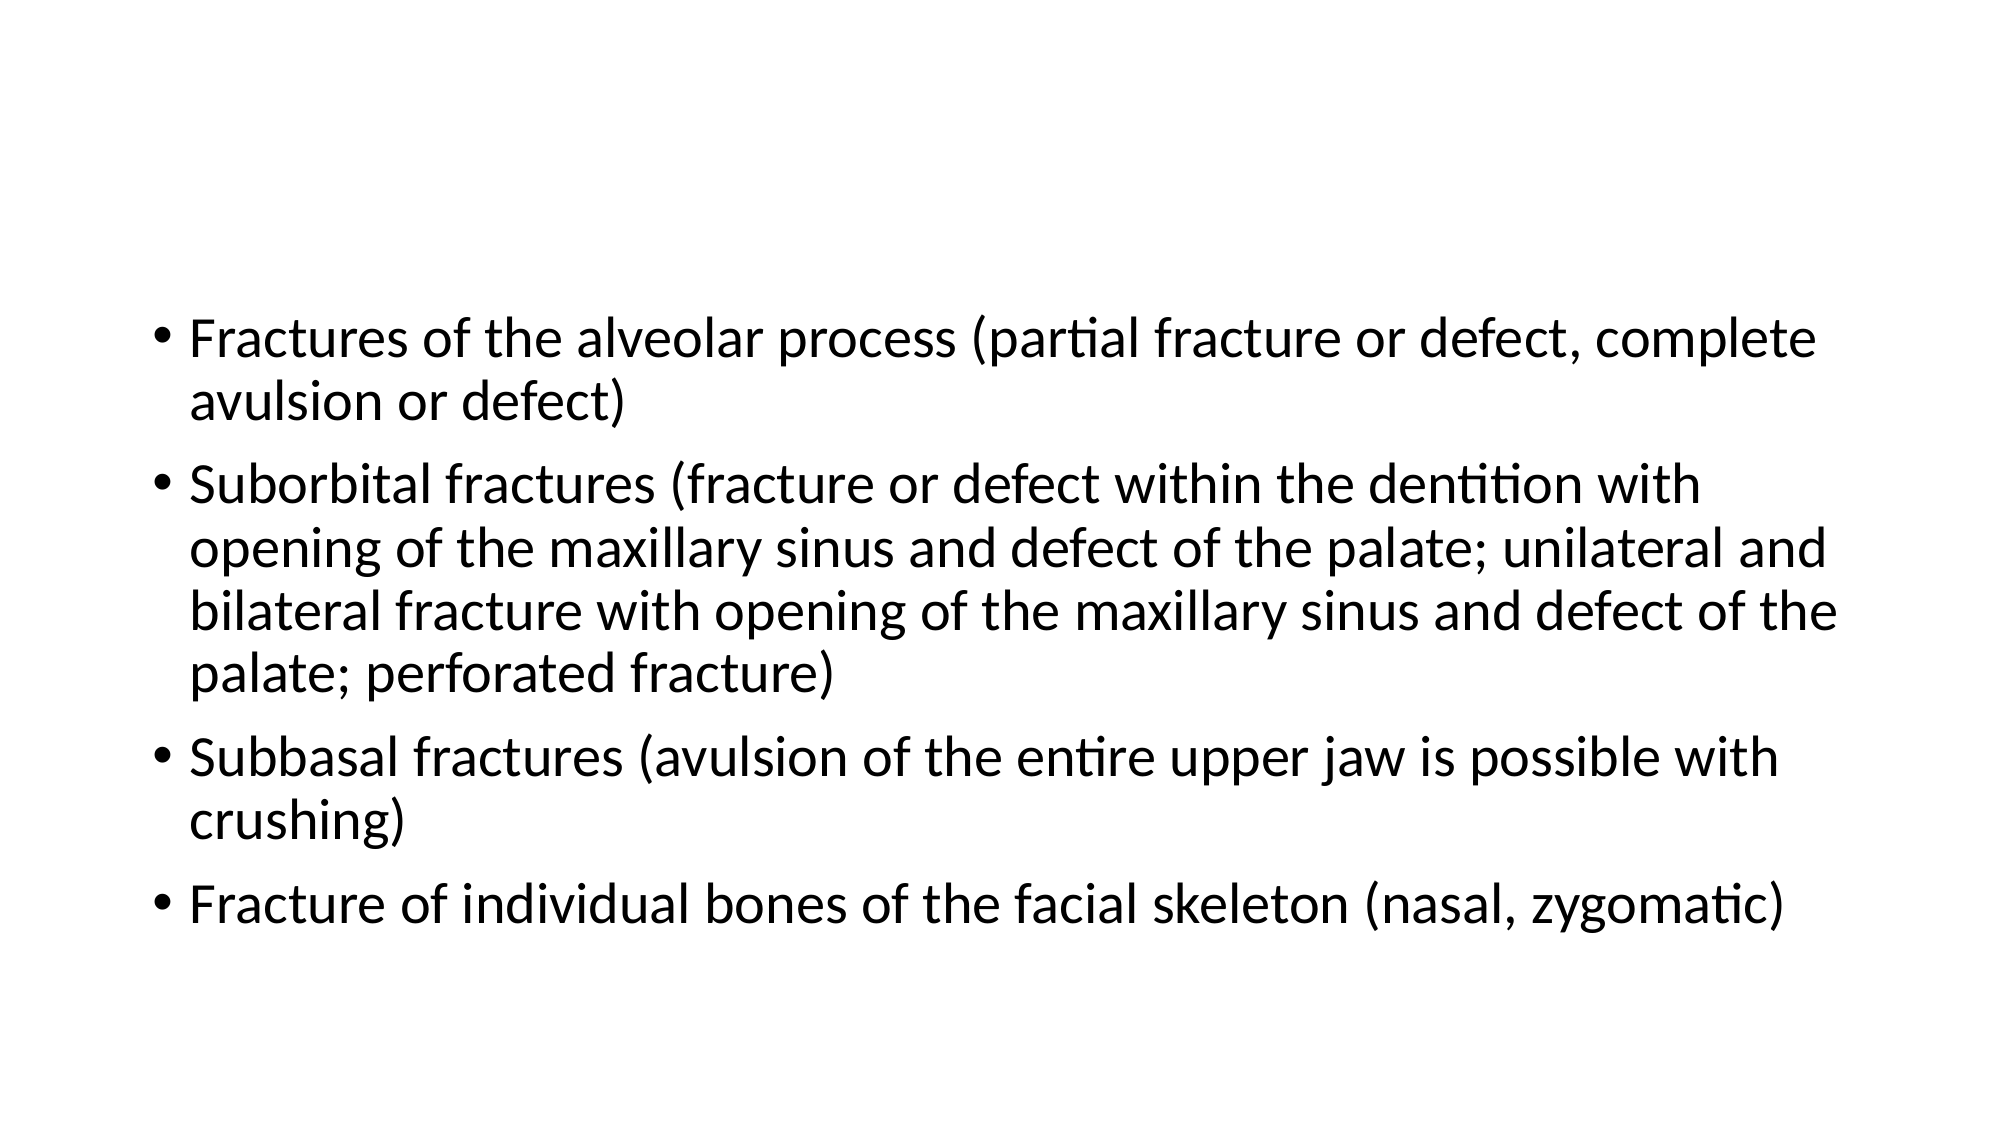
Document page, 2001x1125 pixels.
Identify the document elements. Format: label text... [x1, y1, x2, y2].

list Fractures of the alveolar process (partial fracture or defect, complete avulsion or defect) Suborbital fractures (fracture or defect within the dentition with opening of the maxillary sinus and defect of the palate; unilateral and bilateral fracture with opening of the maxillary sinus and defect of the palate; perforated fracture) Subbasal fractures (avulsion of the entire upper jaw is possible with crushing) Fracture of individual bones of the facial skeleton (nasal, zygomatic) [137, 299, 1863, 1014]
